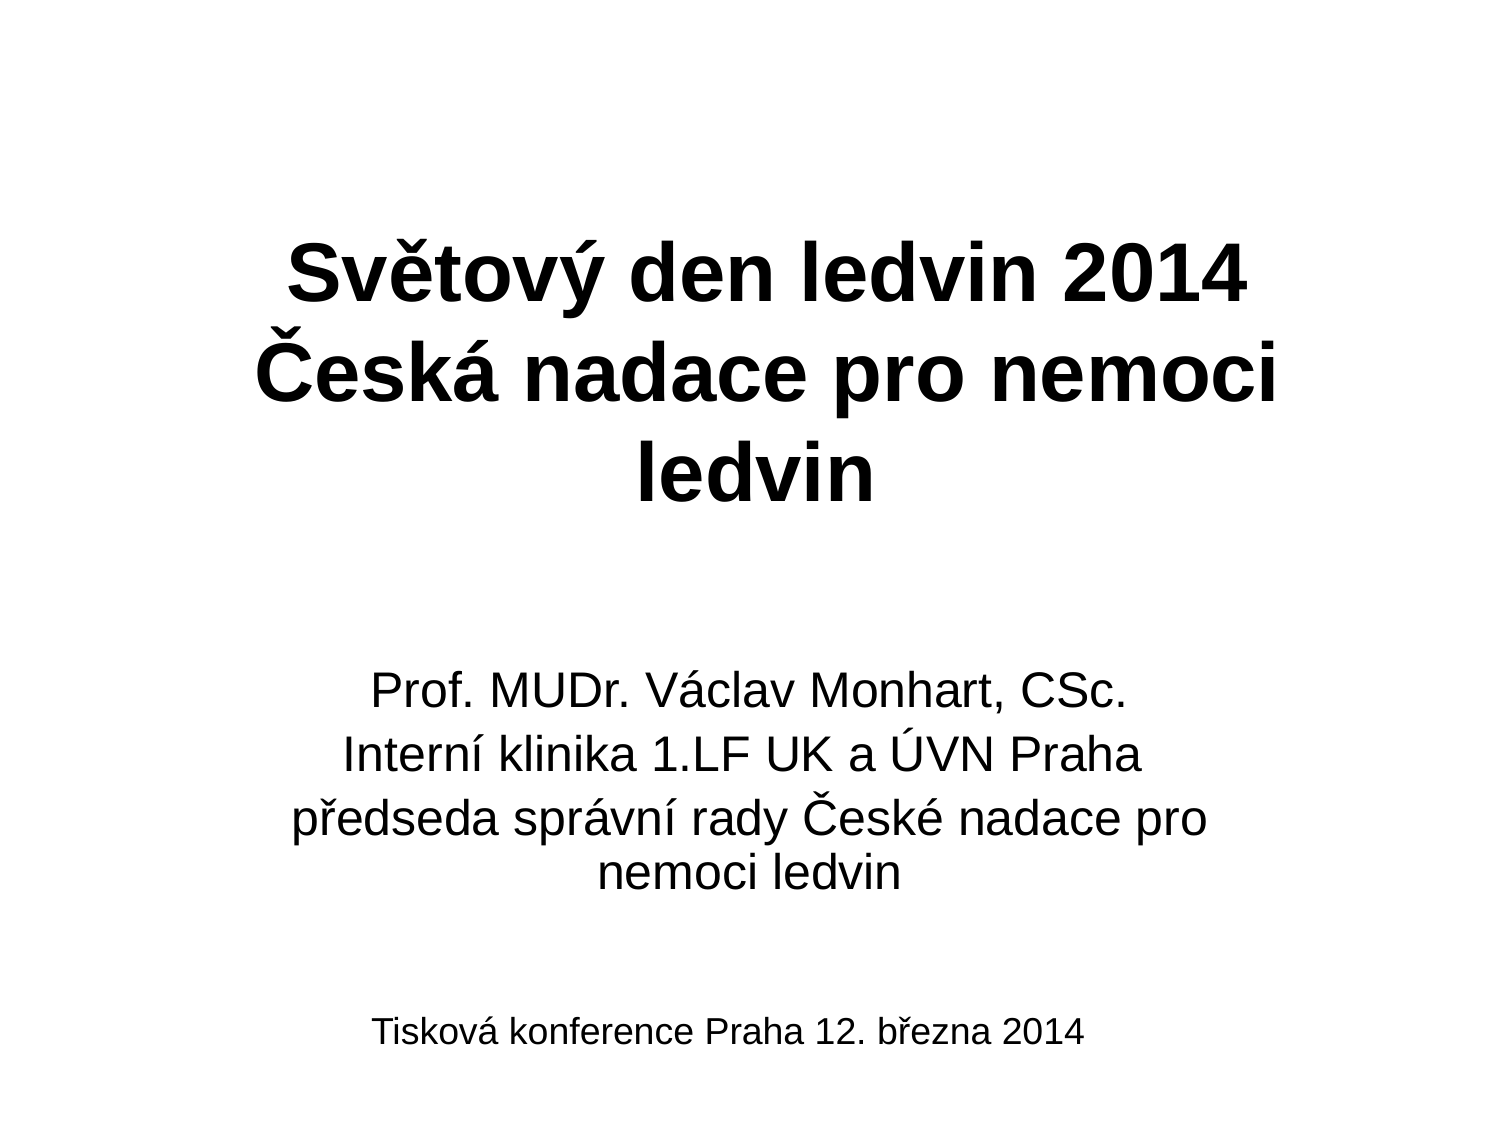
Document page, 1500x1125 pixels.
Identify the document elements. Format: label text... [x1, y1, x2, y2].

text_box Tisková konference Praha 12. března 2014 [324, 999, 1105, 1060]
title Světový den ledvin 2014 Česká nadace pro nemoci ledvin [123, 184, 1412, 551]
subtitle Prof. MUDr. Václav Monhart, CSc. Interní klinika 1.LF UK a ÚVN Praha předseda správní rady České nadace pro nemoci ledvin [224, 656, 1276, 918]
